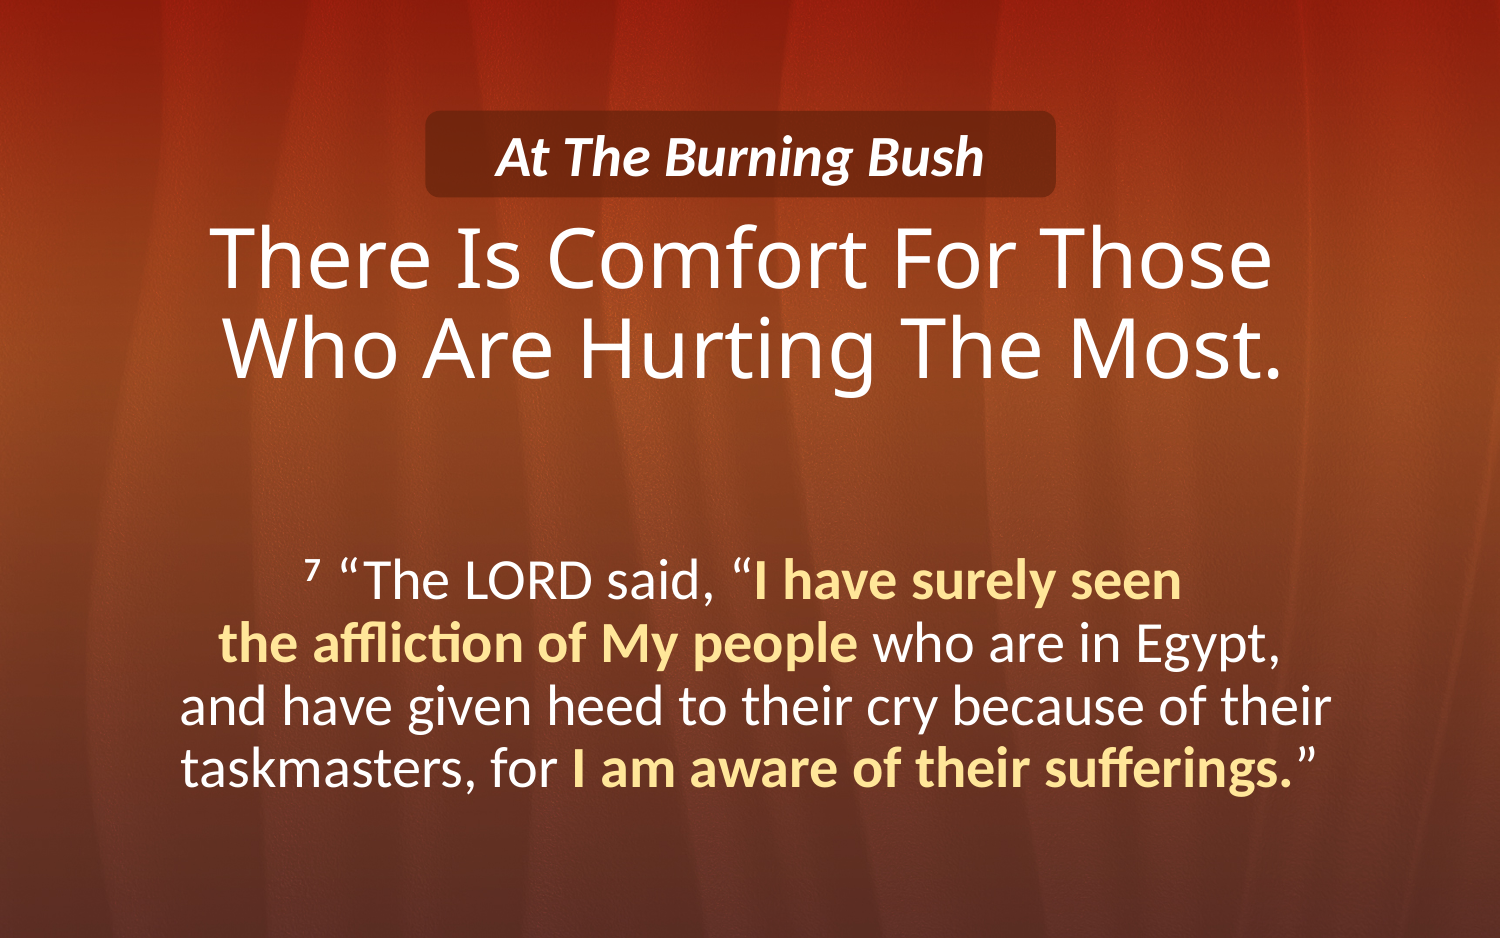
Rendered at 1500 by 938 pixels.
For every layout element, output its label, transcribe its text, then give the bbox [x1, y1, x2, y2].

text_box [425, 110, 1056, 198]
picture [0, 0, 1500, 938]
title There Is Comfort For Those Who Are Hurting The Most. [42, 49, 1465, 474]
list 7 “The Lord said, “I have surely seen the affliction of My people who are in Egypt, and have given heed to their cry because of their taskmasters, for I am aware of their sufferings.” [103, 541, 1397, 913]
